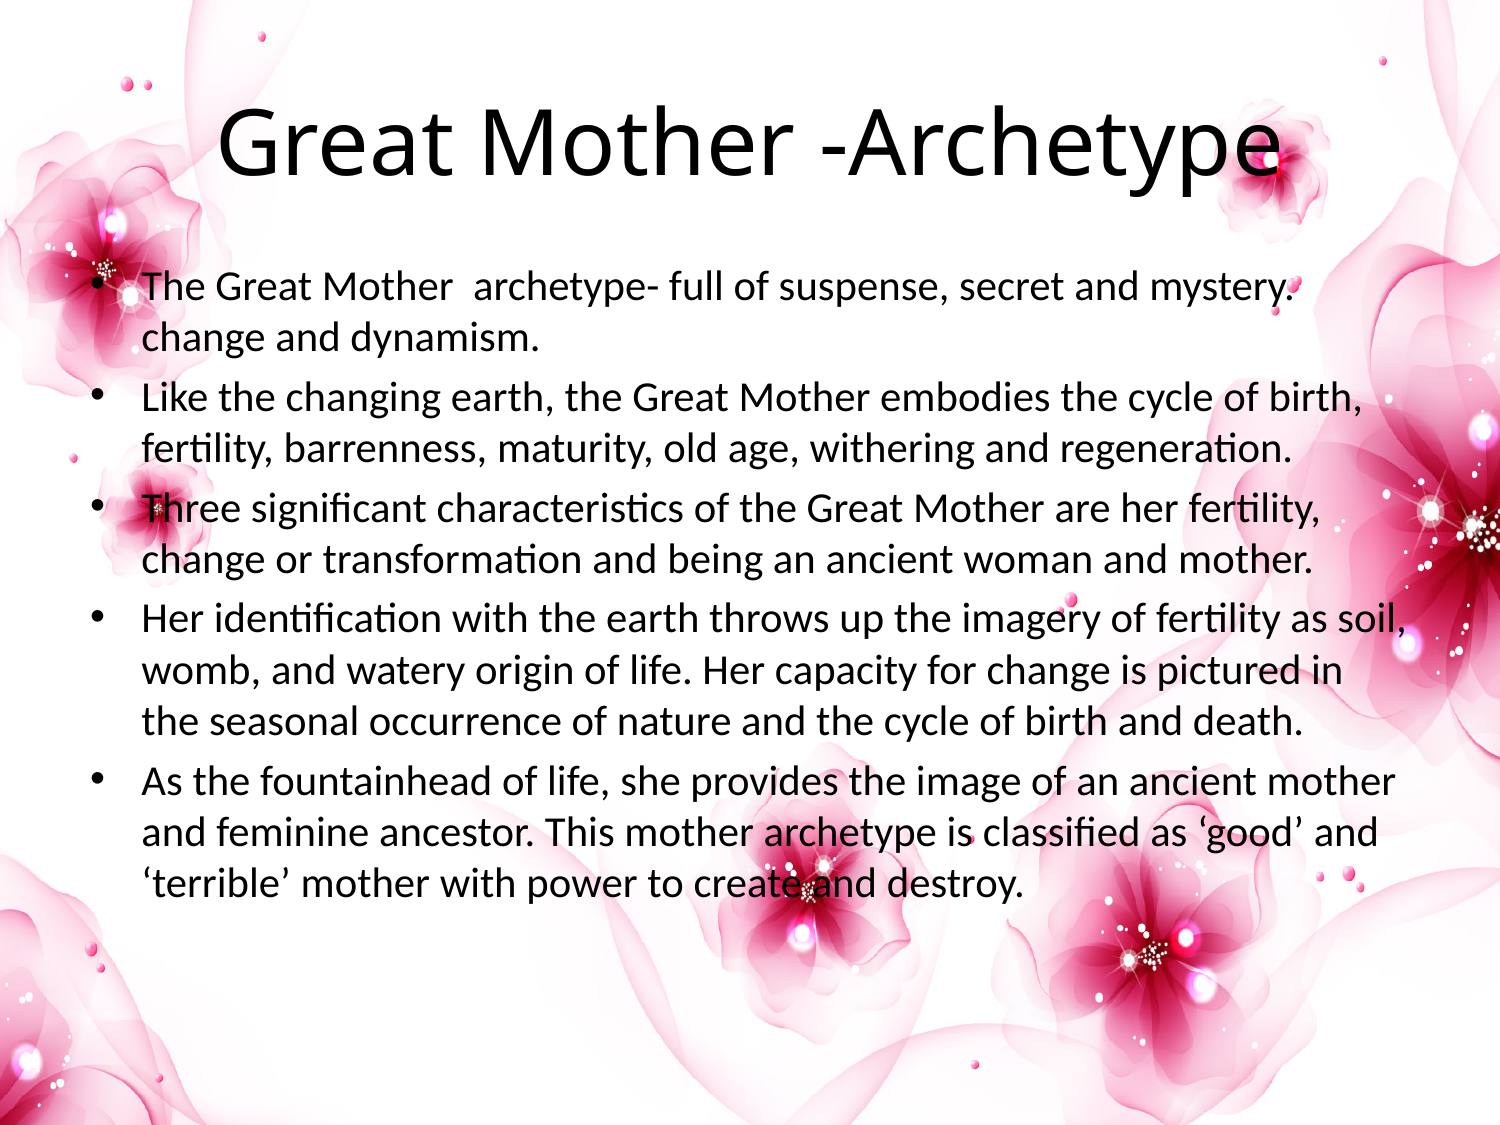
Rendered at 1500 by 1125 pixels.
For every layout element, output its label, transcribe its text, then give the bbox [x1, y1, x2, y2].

list The Great Mother archetype- full of suspense, secret and mystery. change and dynamism. Like the changing earth, the Great Mother embodies the cycle of birth, fertility, barrenness, maturity, old age, withering and regeneration. Three significant characteristics of the Great Mother are her fertility, change or transformation and being an ancient woman and mother. Her identification with the earth throws up the imagery of fertility as soil, womb, and watery origin of life. Her capacity for change is pictured in the seasonal occurrence of nature and the cycle of birth and death. As the fountainhead of life, she provides the image of an ancient mother and feminine ancestor. This mother archetype is classified as ‘good’ and ‘terrible’ mother with power to create and destroy. [75, 249, 1425, 993]
title Great Mother -Archetype [75, 45, 1425, 233]
picture [0, 0, 1500, 1125]
